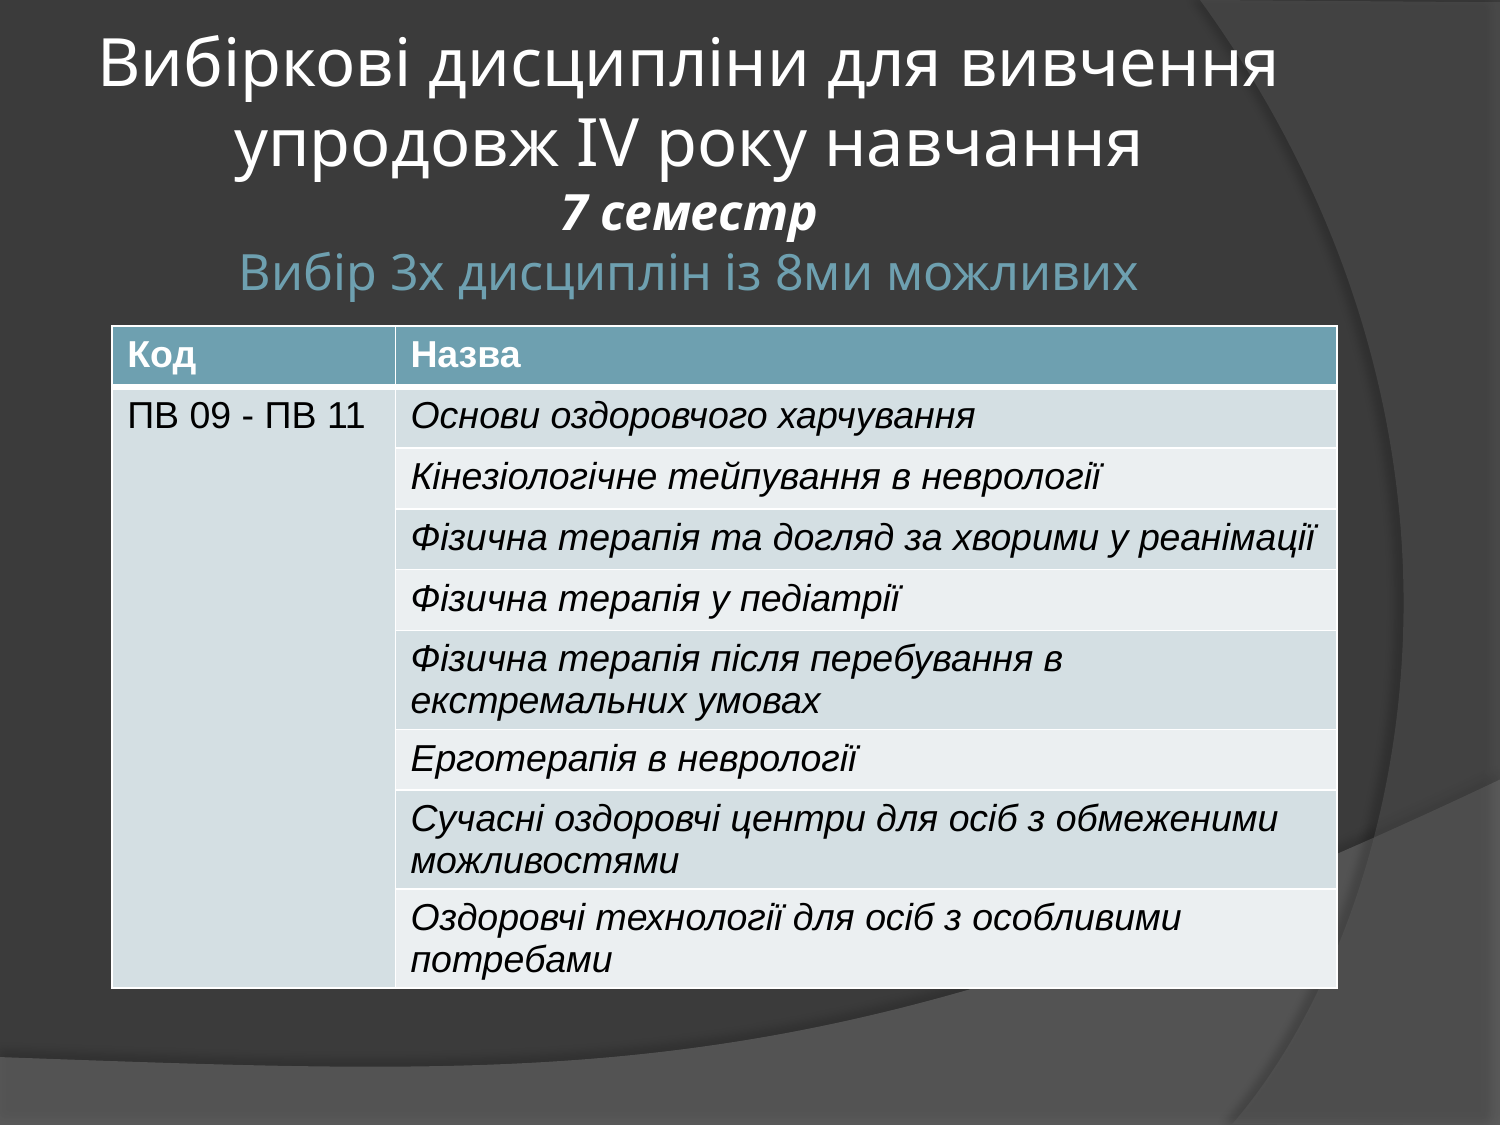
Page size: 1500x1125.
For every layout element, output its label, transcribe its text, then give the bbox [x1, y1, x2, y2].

table_cell Основи оздоровчого харчування [396, 390, 1336, 447]
table_cell Кінезіологічне тейпування в неврології [396, 449, 1336, 508]
table_cell Фізична терапія та догляд за хворими у реанімації [396, 510, 1336, 569]
table_header Код [113, 327, 395, 384]
table_cell Сучасні оздоровчі центри для осіб з обмеженими можливостями [396, 791, 1336, 888]
table_cell Фізична терапія у педіатрії [396, 570, 1336, 630]
table_cell Ерготерапія в неврології [396, 730, 1336, 789]
title Вибіркові дисципліни для вивчення упродовж ІV року навчання 7 семестр Вибір 3х дисциплін із 8ми можливих [76, 66, 1302, 254]
table_cell ПВ 09 - ПВ 11 [113, 390, 395, 987]
table_cell Фізична терапія після перебування в екстремальних умовах [396, 631, 1336, 729]
table_header Назва [396, 327, 1336, 384]
table_cell Оздоровчі технології для осіб з особливими потребами [396, 890, 1336, 987]
